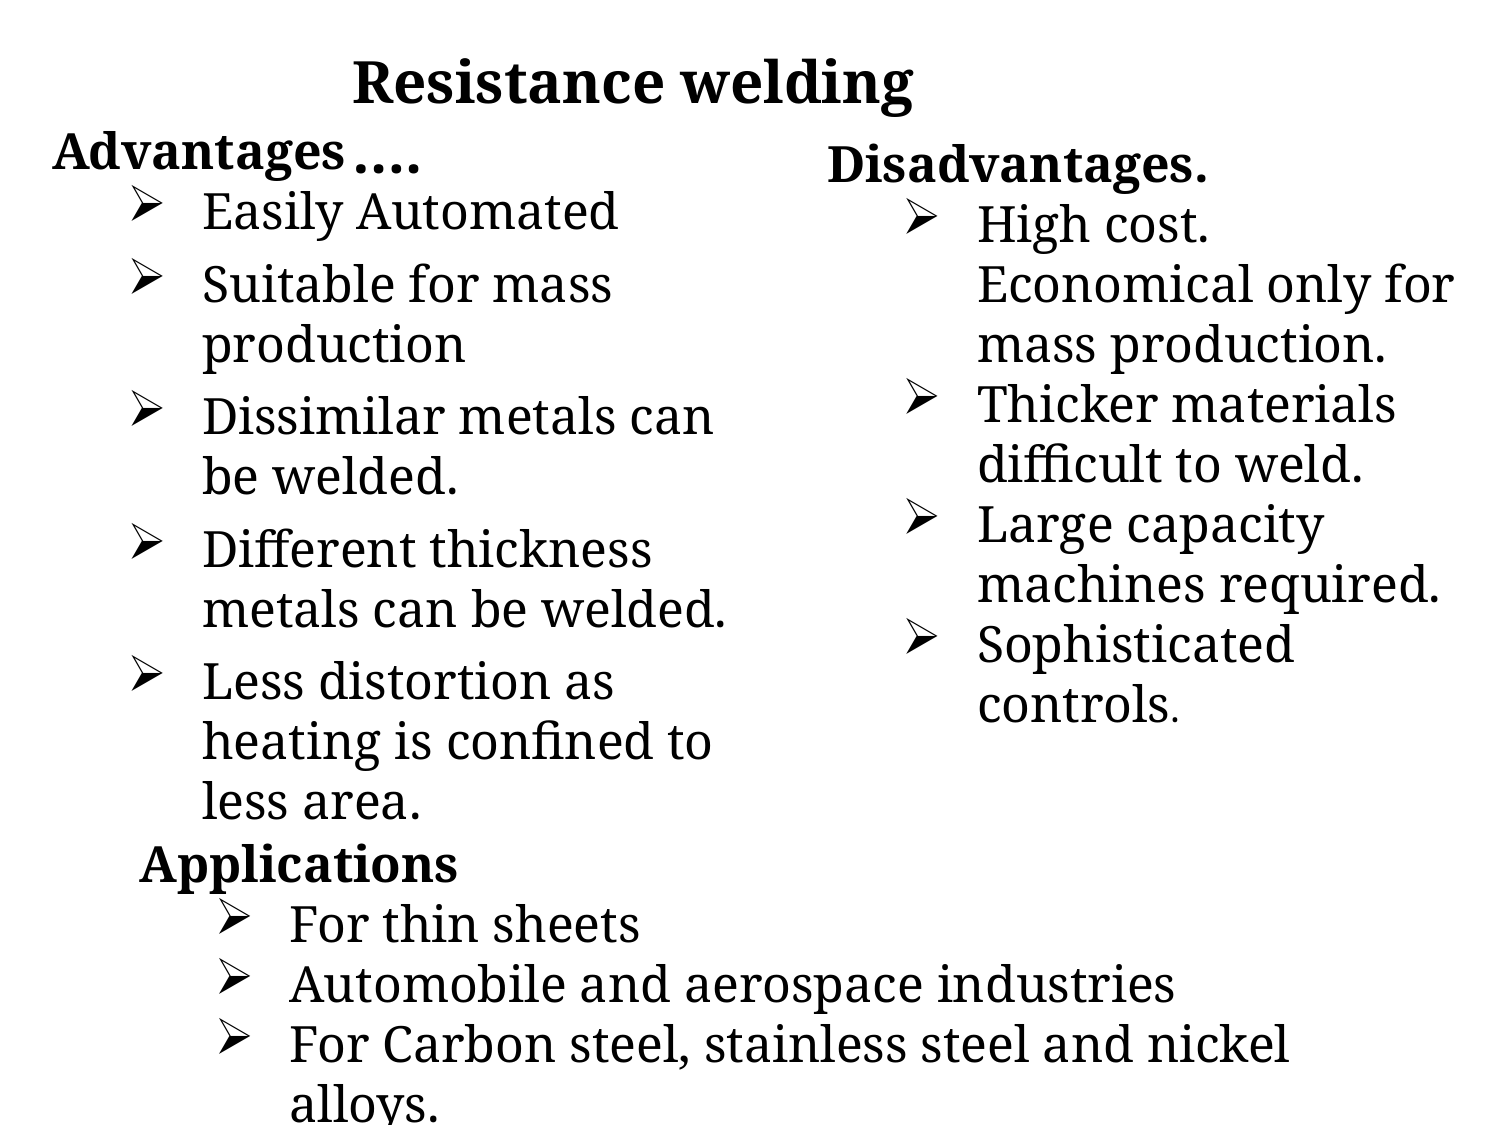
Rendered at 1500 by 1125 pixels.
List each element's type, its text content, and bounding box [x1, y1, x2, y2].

text_box Disadvantages. High cost. Economical only for mass production. Thicker materials difficult to weld. Large capacity machines required. Sophisticated controls. [812, 124, 1500, 740]
text_box Resistance welding …. [337, 37, 971, 193]
text_box Advantages Easily Automated Suitable for mass production Dissimilar metals can be welded. Different thickness metals can be welded. Less distortion as heating is confined to less area. [37, 112, 763, 838]
text_box Applications For thin sheets Automobile and aerospace industries For Carbon steel, stainless steel and nickel alloys. [125, 824, 1375, 1125]
